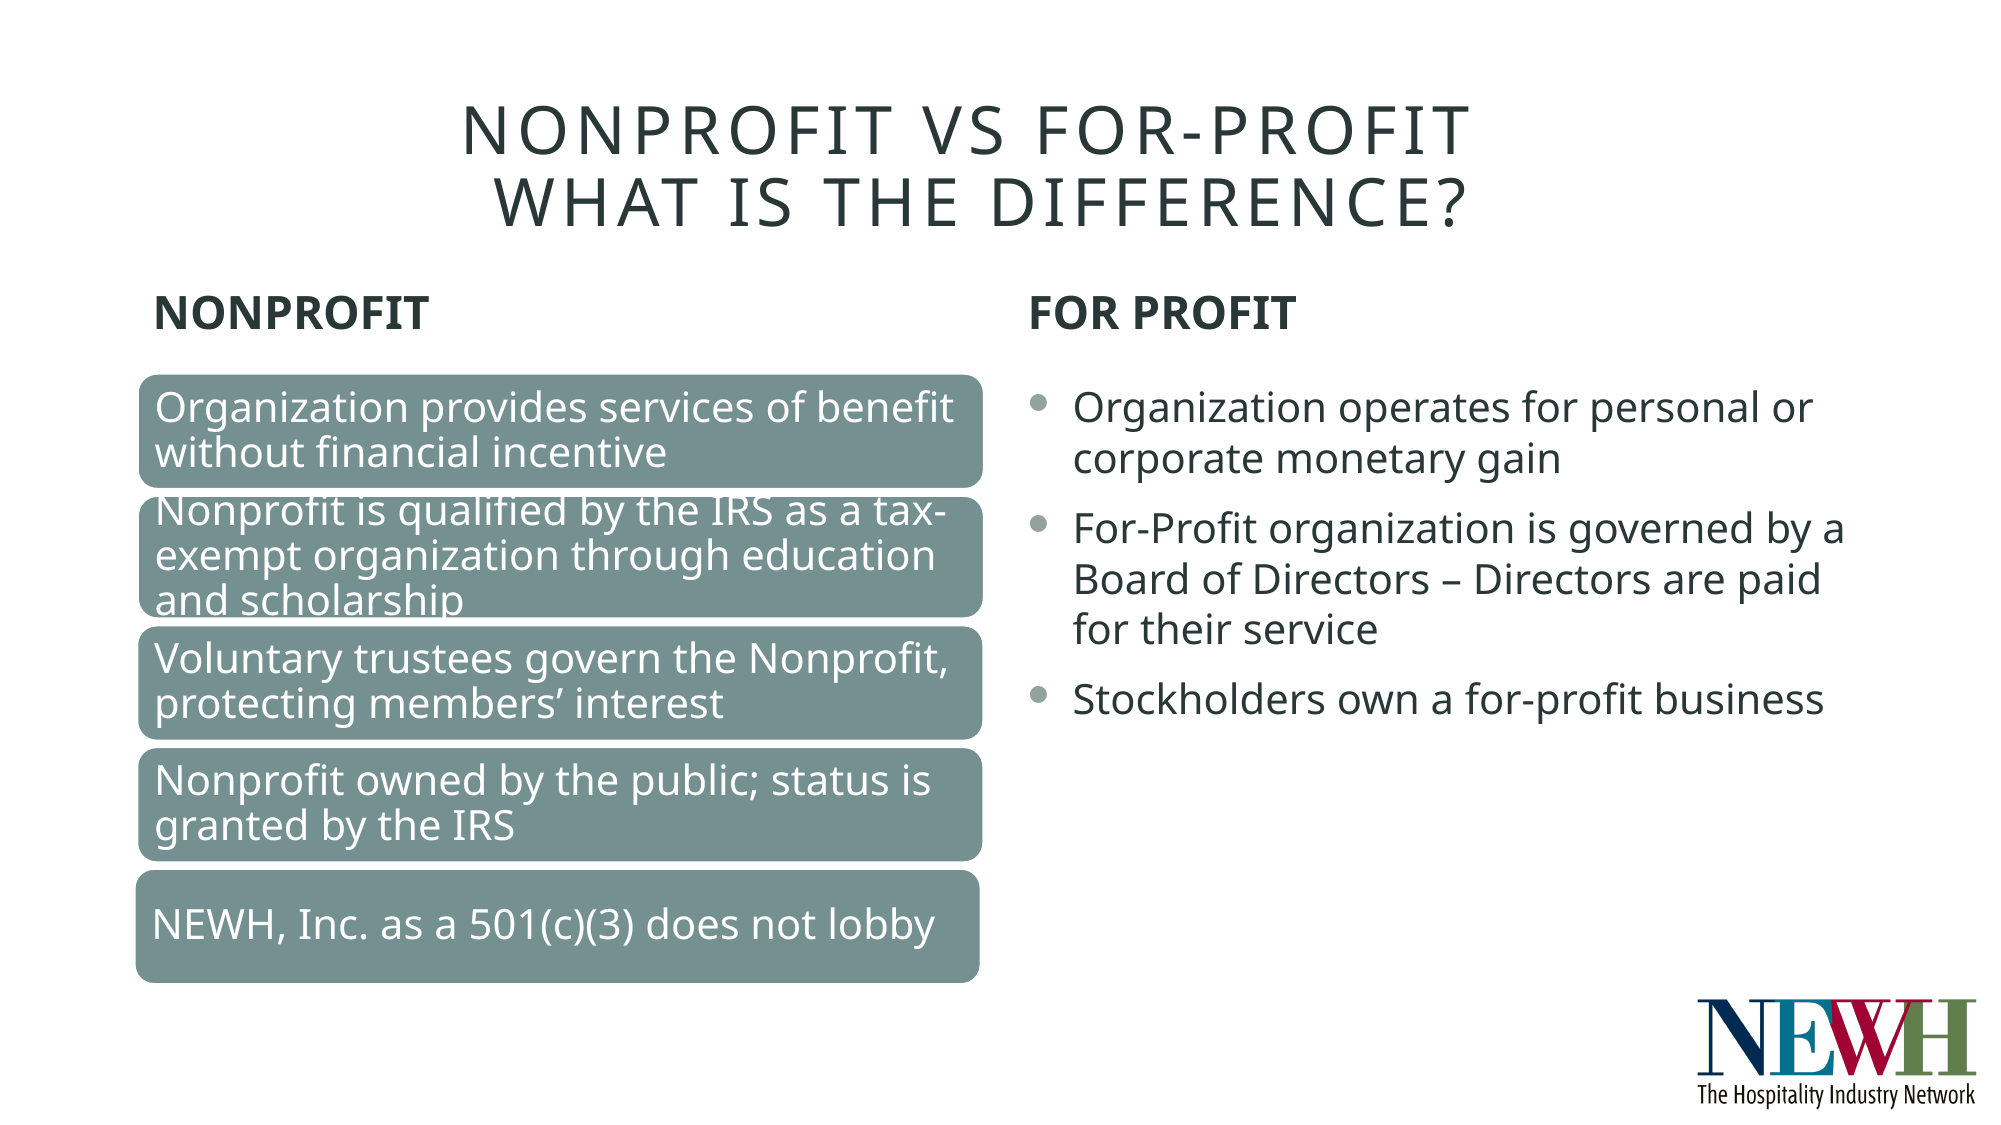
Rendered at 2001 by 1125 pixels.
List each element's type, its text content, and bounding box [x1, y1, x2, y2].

title Nonprofit vs for-profit What is the difference? [137, 59, 1824, 249]
picture [1672, 852, 2000, 1125]
text_box Nonprofit is qualified by the IRS as a tax-exempt organization through education and scholarship [136, 494, 985, 620]
text_box NEWH, Inc. as a 501(c)(3) does not lobby [133, 867, 982, 986]
text_box Nonprofit owned by the public; status is granted by the IRS [136, 746, 985, 864]
list Organization operates for personal or corporate monetary gain For-Profit organization is governed by a Board of Directors – Directors are paid for their service Stockholders own a for-profit business [1012, 373, 1863, 1016]
text_box Voluntary trustees govern the Nonprofit, protecting members’ interest [136, 624, 985, 742]
list NONPROFIT [137, 275, 984, 347]
text_box Organization provides services of benefit without financial incentive [136, 372, 985, 490]
list FOR PROFIT [1012, 275, 1863, 347]
